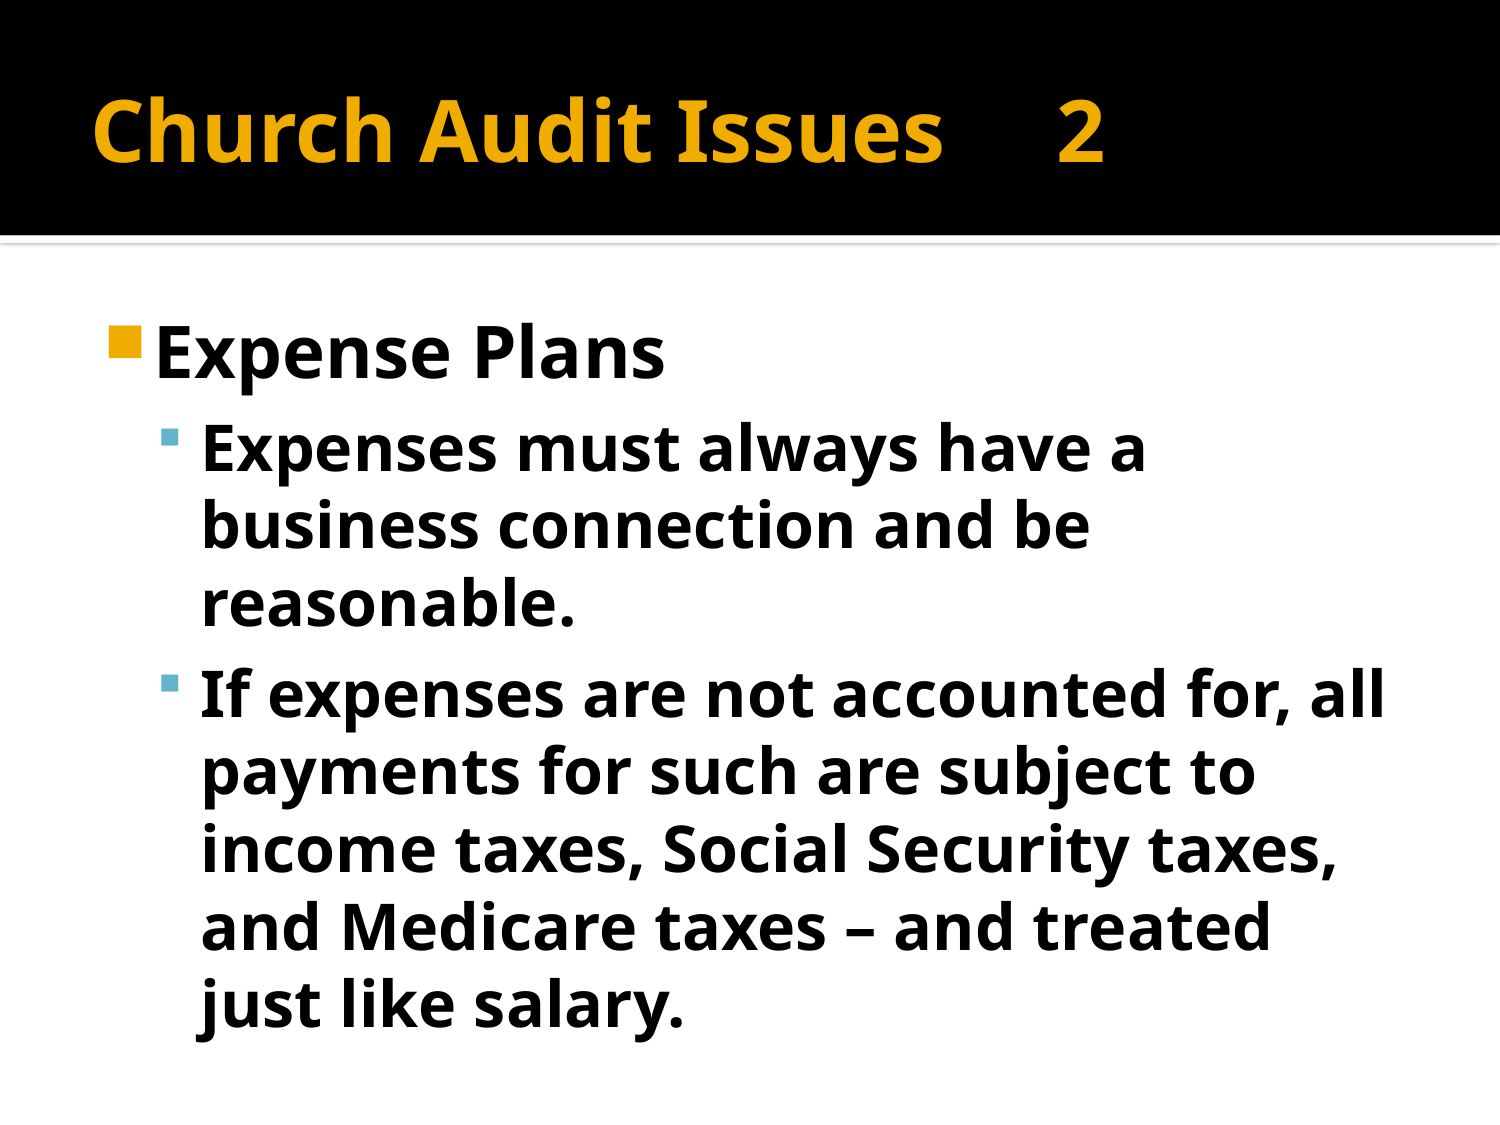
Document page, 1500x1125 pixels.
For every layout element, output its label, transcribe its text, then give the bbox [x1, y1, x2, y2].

list Expense Plans Expenses must always have a business connection and be reasonable. If expenses are not accounted for, all payments for such are subject to income taxes, Social Security taxes, and Medicare taxes – and treated just like salary. [75, 291, 1425, 1050]
title Church Audit Issues 2 [75, 25, 1425, 231]
